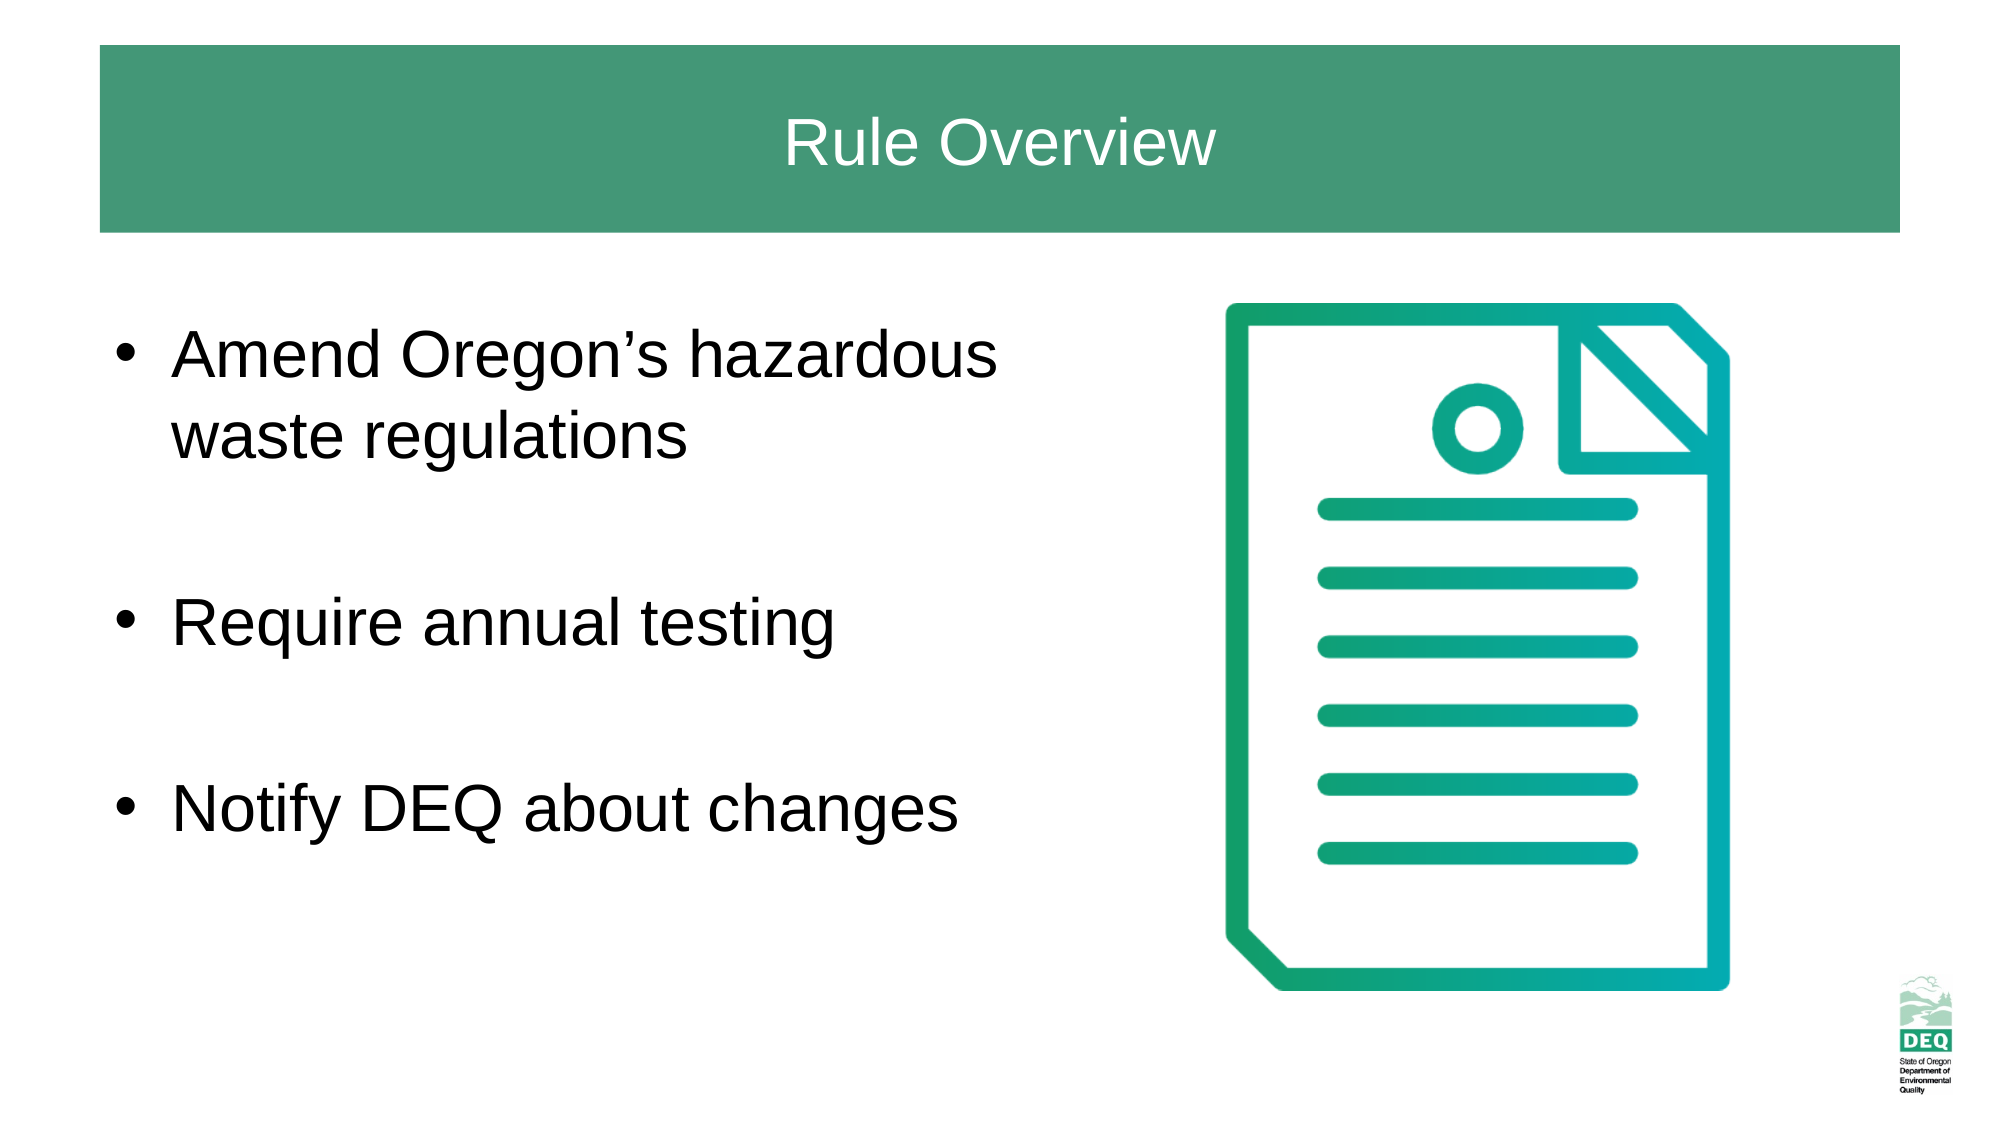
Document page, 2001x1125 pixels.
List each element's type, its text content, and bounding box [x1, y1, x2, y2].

list Amend Oregon’s hazardous waste regulations Require annual testing Notify DEQ about changes [99, 303, 1087, 1005]
title Rule Overview [99, 45, 1900, 233]
picture [1134, 303, 1822, 992]
picture [1899, 974, 1953, 1096]
